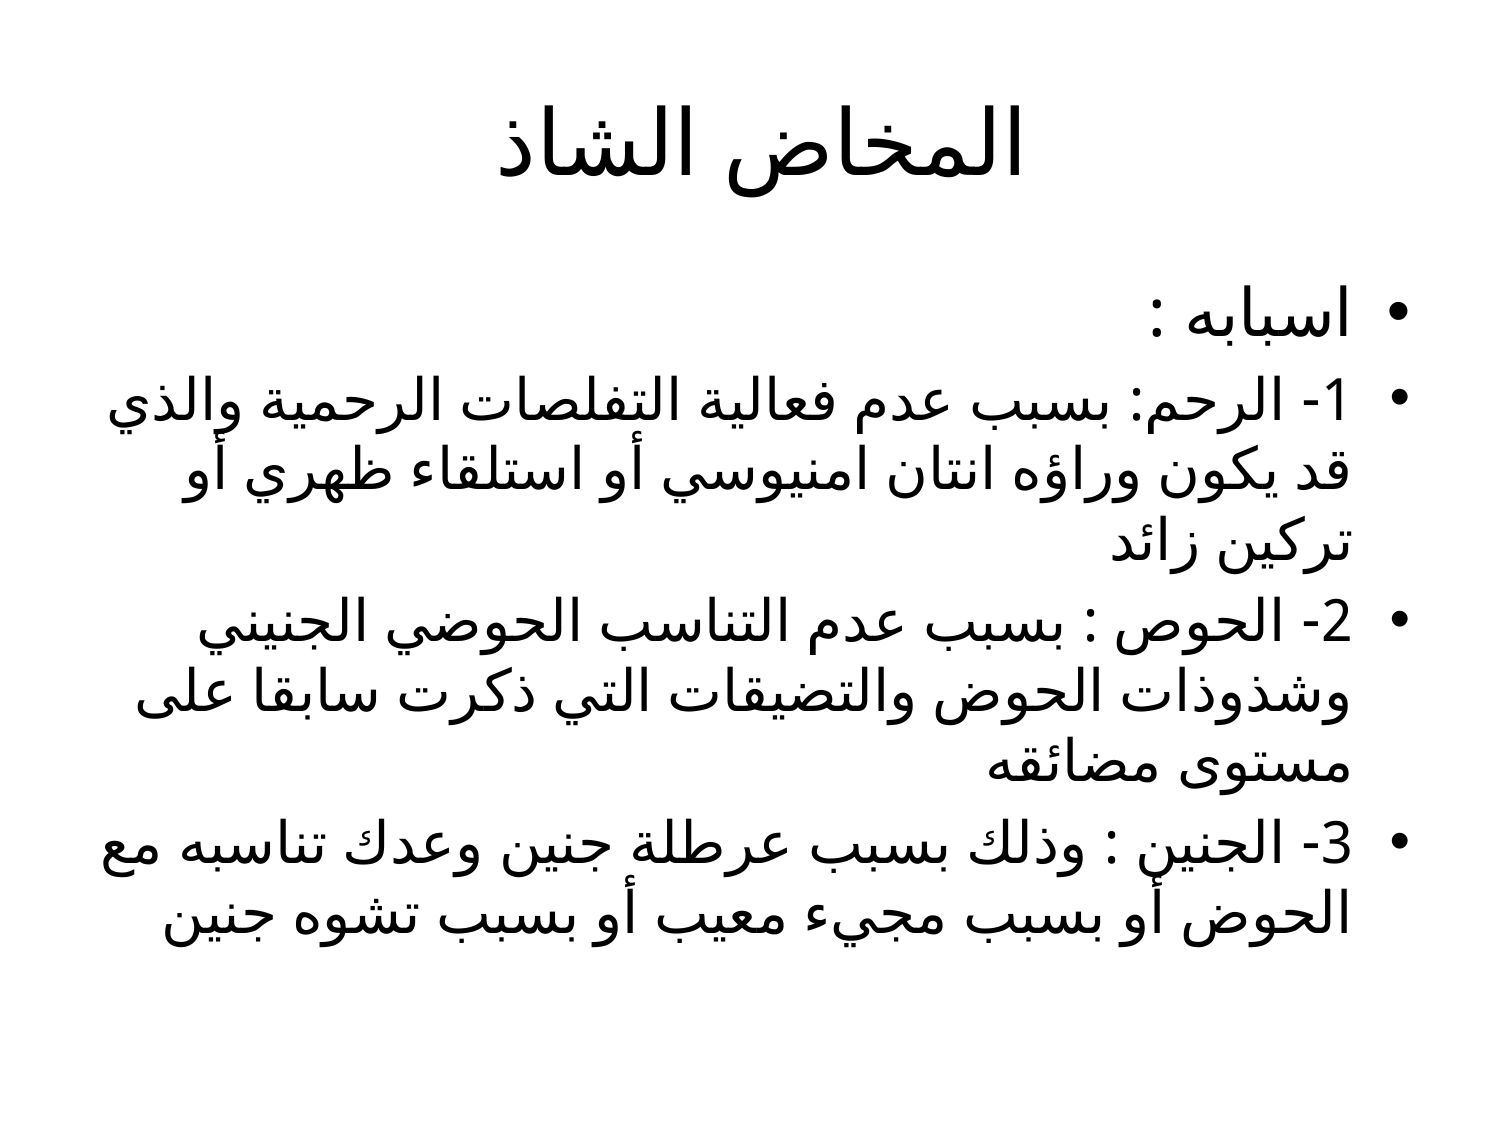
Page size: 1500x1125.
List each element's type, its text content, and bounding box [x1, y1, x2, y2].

title المخاض الشاذ [75, 45, 1425, 233]
list اسبابه : 1- الرحم: بسبب عدم فعالية التفلصات الرحمية والذي قد يكون وراؤه انتان امنيوسي أو استلقاء ظهري أو تركين زائد 2- الحوص : بسبب عدم التناسب الحوضي الجنيني وشذوذات الحوض والتضيقات التي ذكرت سابقا على مستوى مضائقه 3- الجنين : وذلك بسبب عرطلة جنين وعدك تناسبه مع الحوض أو بسبب مجيء معيب أو بسبب تشوه جنين [75, 262, 1425, 1005]
